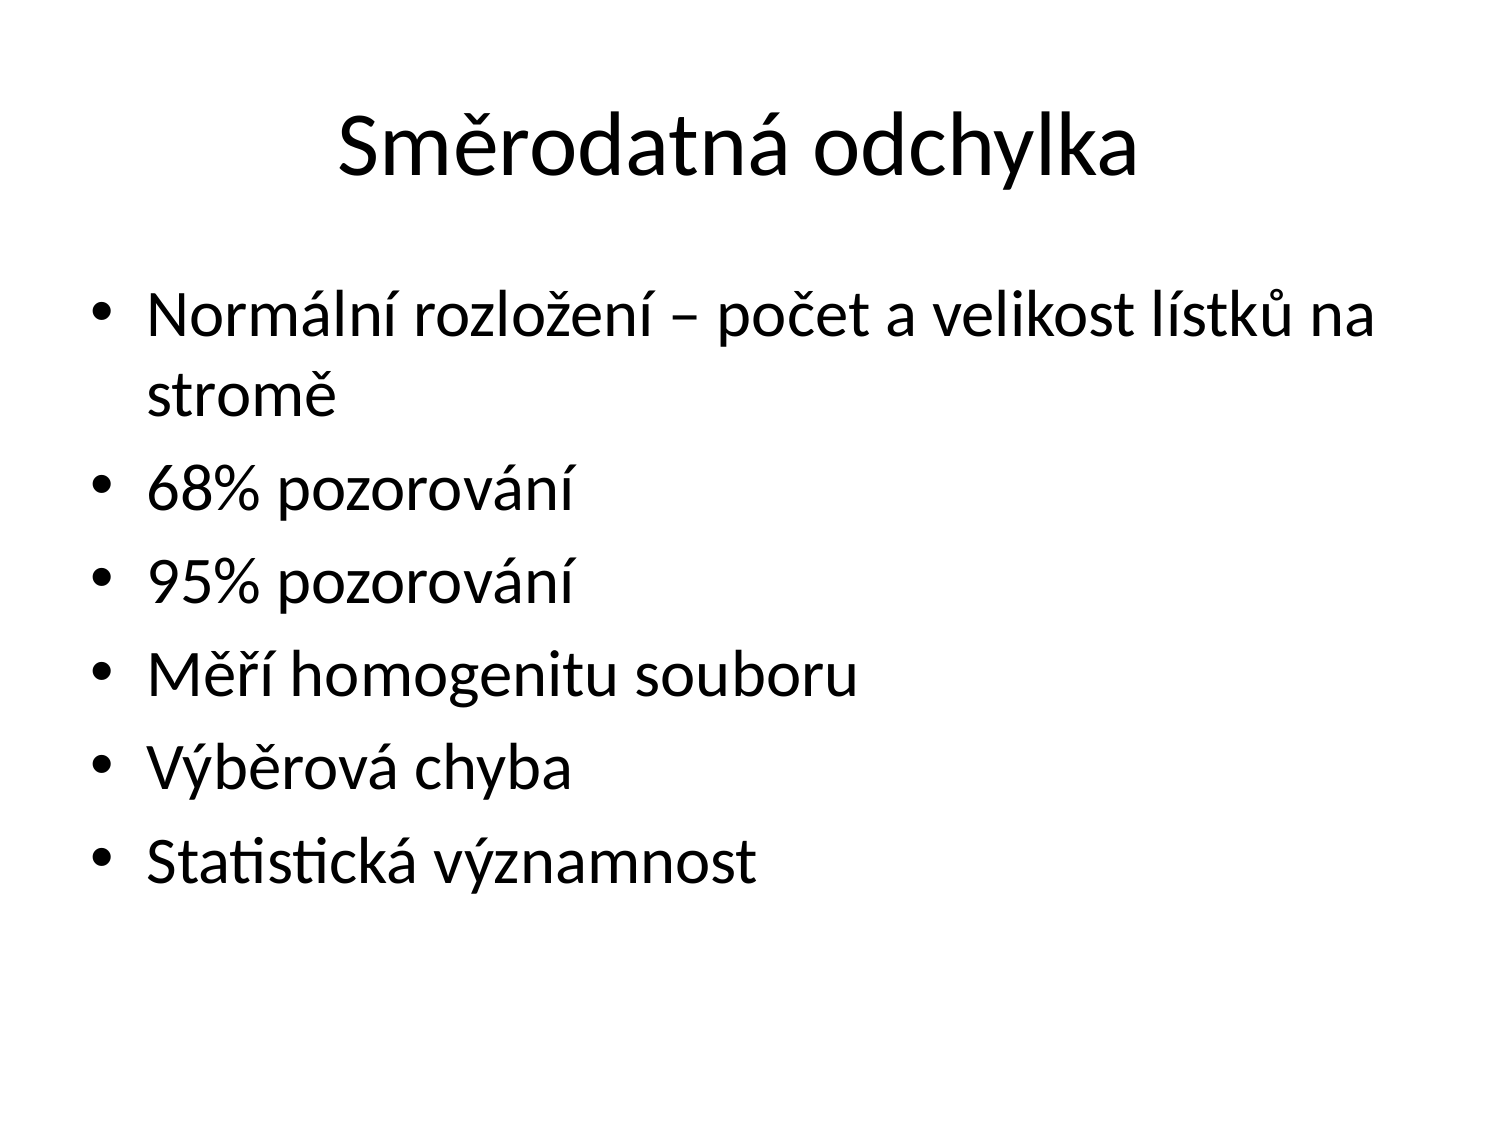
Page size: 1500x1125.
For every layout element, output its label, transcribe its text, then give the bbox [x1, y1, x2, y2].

title Směrodatná odchylka [75, 45, 1425, 233]
list Normální rozložení – počet a velikost lístků na stromě 68% pozorování 95% pozorování Měří homogenitu souboru Výběrová chyba Statistická významnost [75, 262, 1425, 1005]
